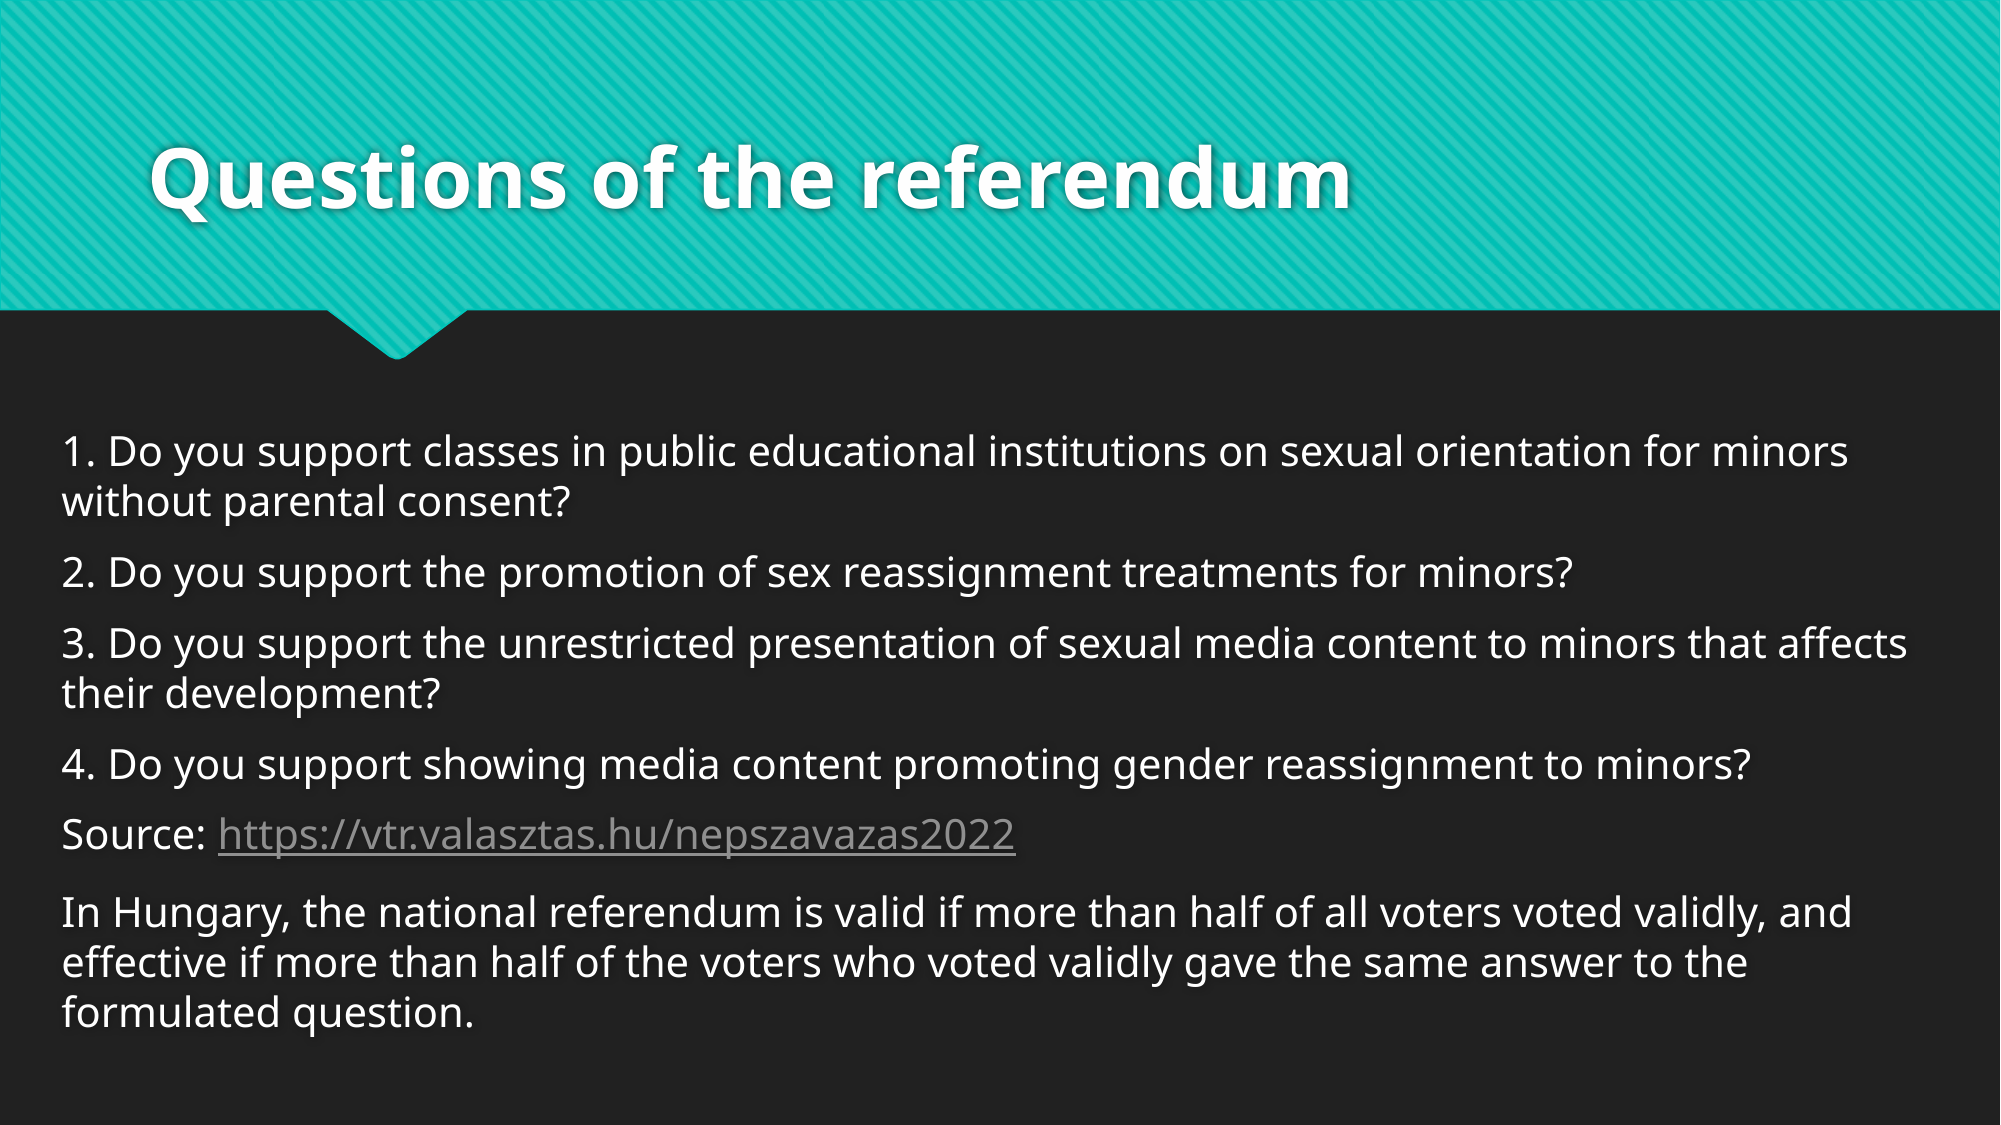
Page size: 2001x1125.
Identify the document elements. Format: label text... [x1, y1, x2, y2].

title Questions of the referendum [132, 73, 1868, 233]
list 1. Do you support classes in public educational institutions on sexual orientation for minors without parental consent? 2. Do you support the promotion of sex reassignment treatments for minors? 3. Do you support the unrestricted presentation of sexual media content to minors that affects their development? 4. Do you support showing media content promoting gender reassignment to minors? Source: https://vtr.valasztas.hu/nepszavazas2022 In Hungary, the national referendum is valid if more than half of all voters voted validly, and effective if more than half of the voters who voted validly gave the same answer to the formulated question. [46, 364, 1981, 1097]
